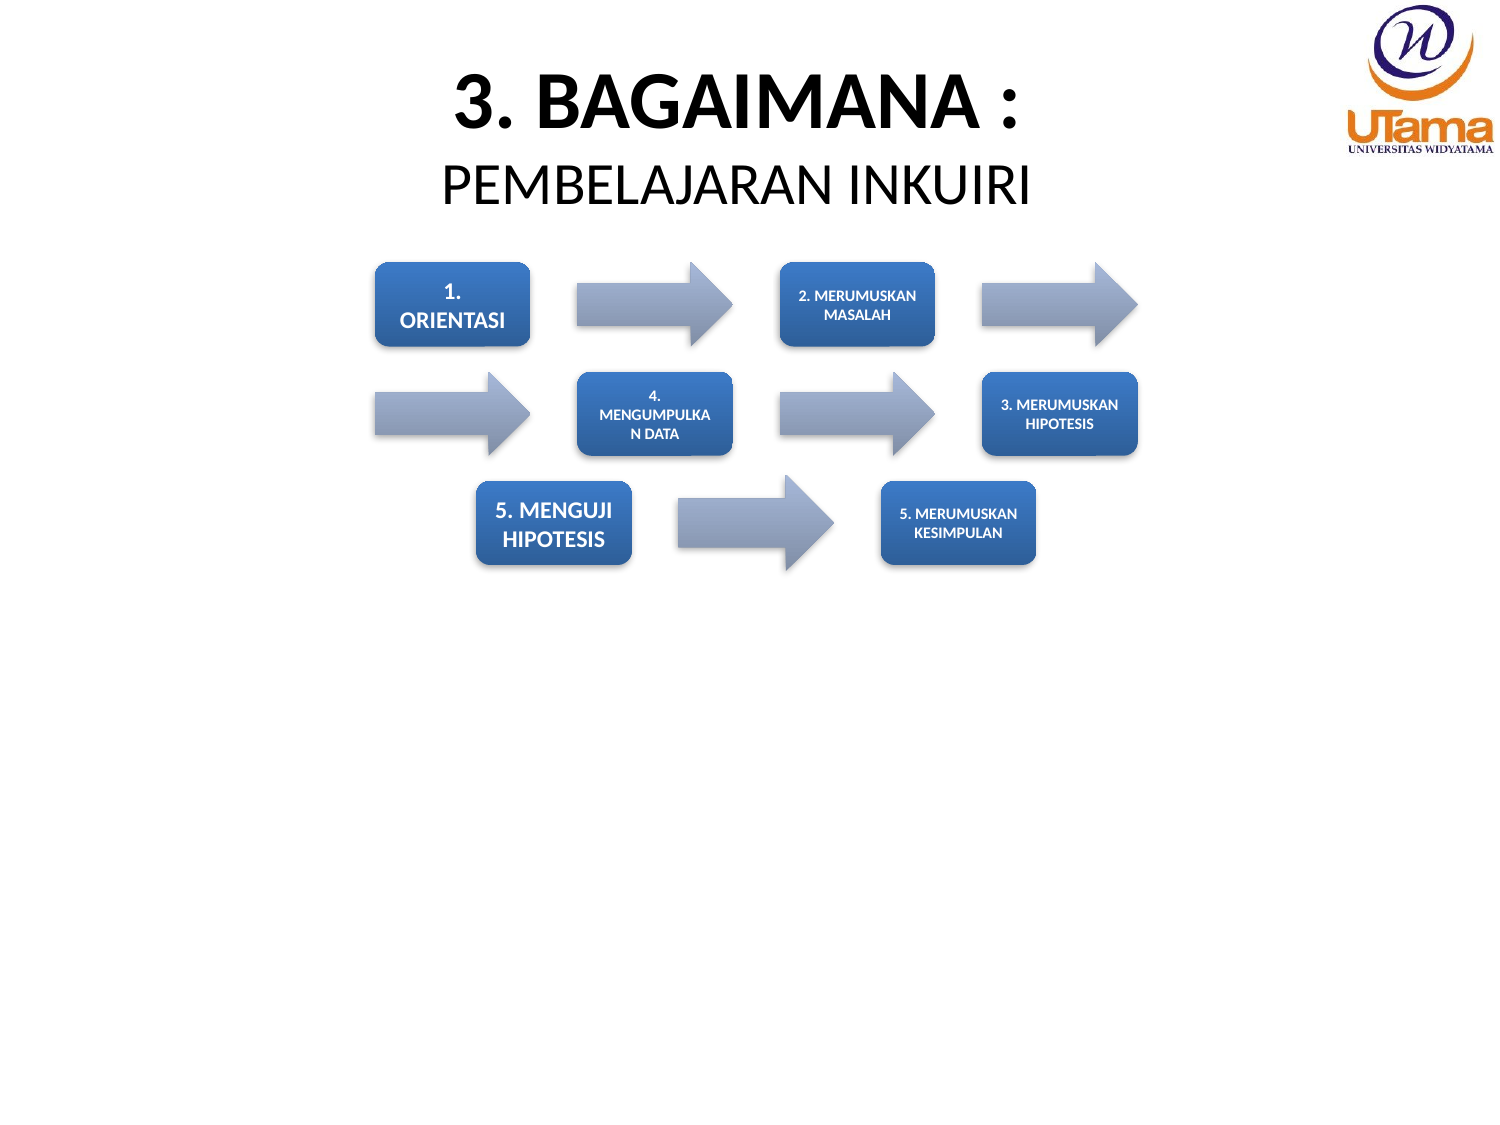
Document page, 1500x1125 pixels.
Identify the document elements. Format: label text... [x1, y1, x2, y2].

picture [1340, 0, 1500, 157]
title 3. BAGAIMANA : PEMBELAJARAN INKUIRI [62, 37, 1413, 225]
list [374, 262, 1138, 1006]
